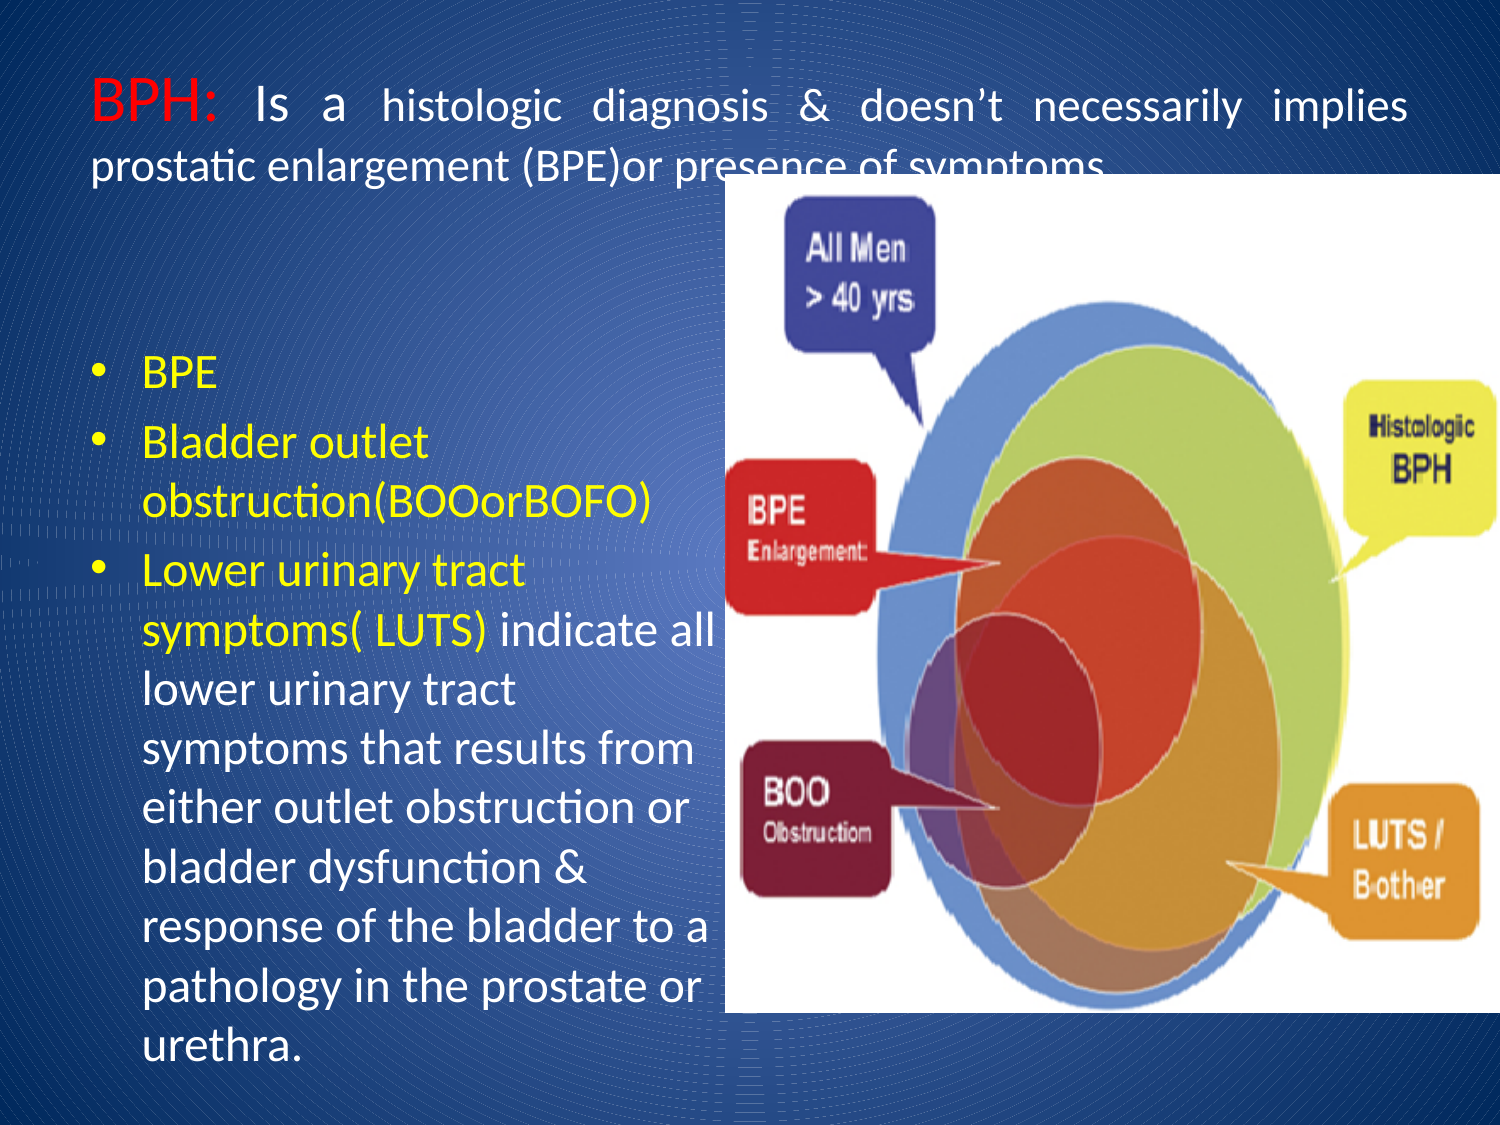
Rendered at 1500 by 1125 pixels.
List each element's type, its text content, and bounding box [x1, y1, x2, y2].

list BPE Bladder outlet obstruction(BOOorBOFO) Lower urinary tract symptoms( LUTS) indicate all lower urinary tract symptoms that results from either outlet obstruction or bladder dysfunction & response of the bladder to a pathology in the prostate or urethra. [75, 262, 738, 1088]
title BPH: Is a histologic diagnosis & doesn’t necessarily implies prostatic enlargement (BPE)or presence of symptoms. [75, 45, 1425, 200]
picture [724, 174, 1500, 1013]
